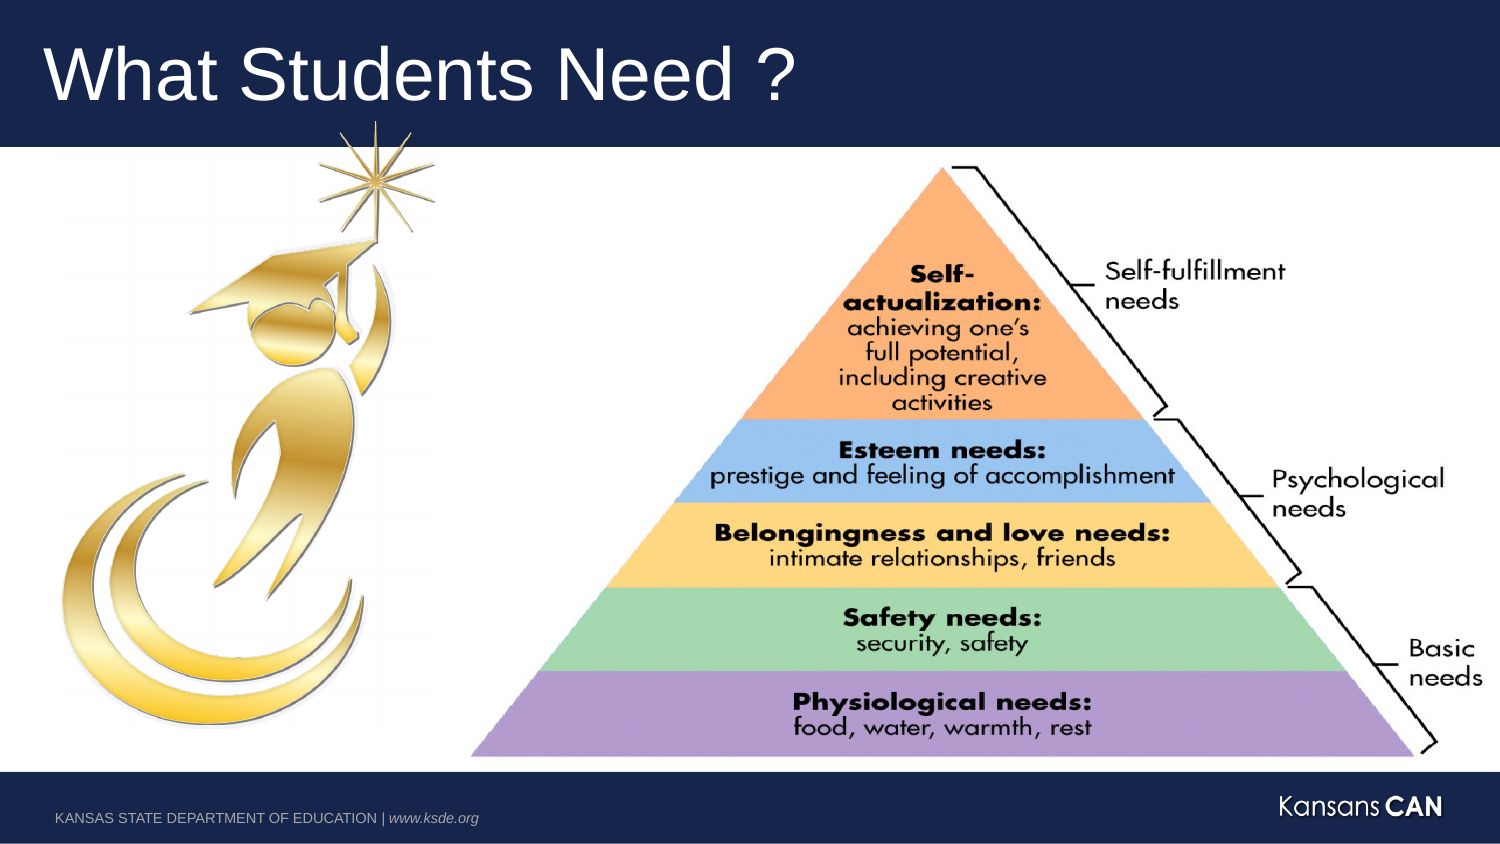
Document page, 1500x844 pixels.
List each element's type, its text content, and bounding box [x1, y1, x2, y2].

picture [449, 148, 1500, 770]
text_box What Students Need ? [28, 18, 1461, 124]
picture [1272, 790, 1448, 821]
picture [62, 121, 435, 725]
